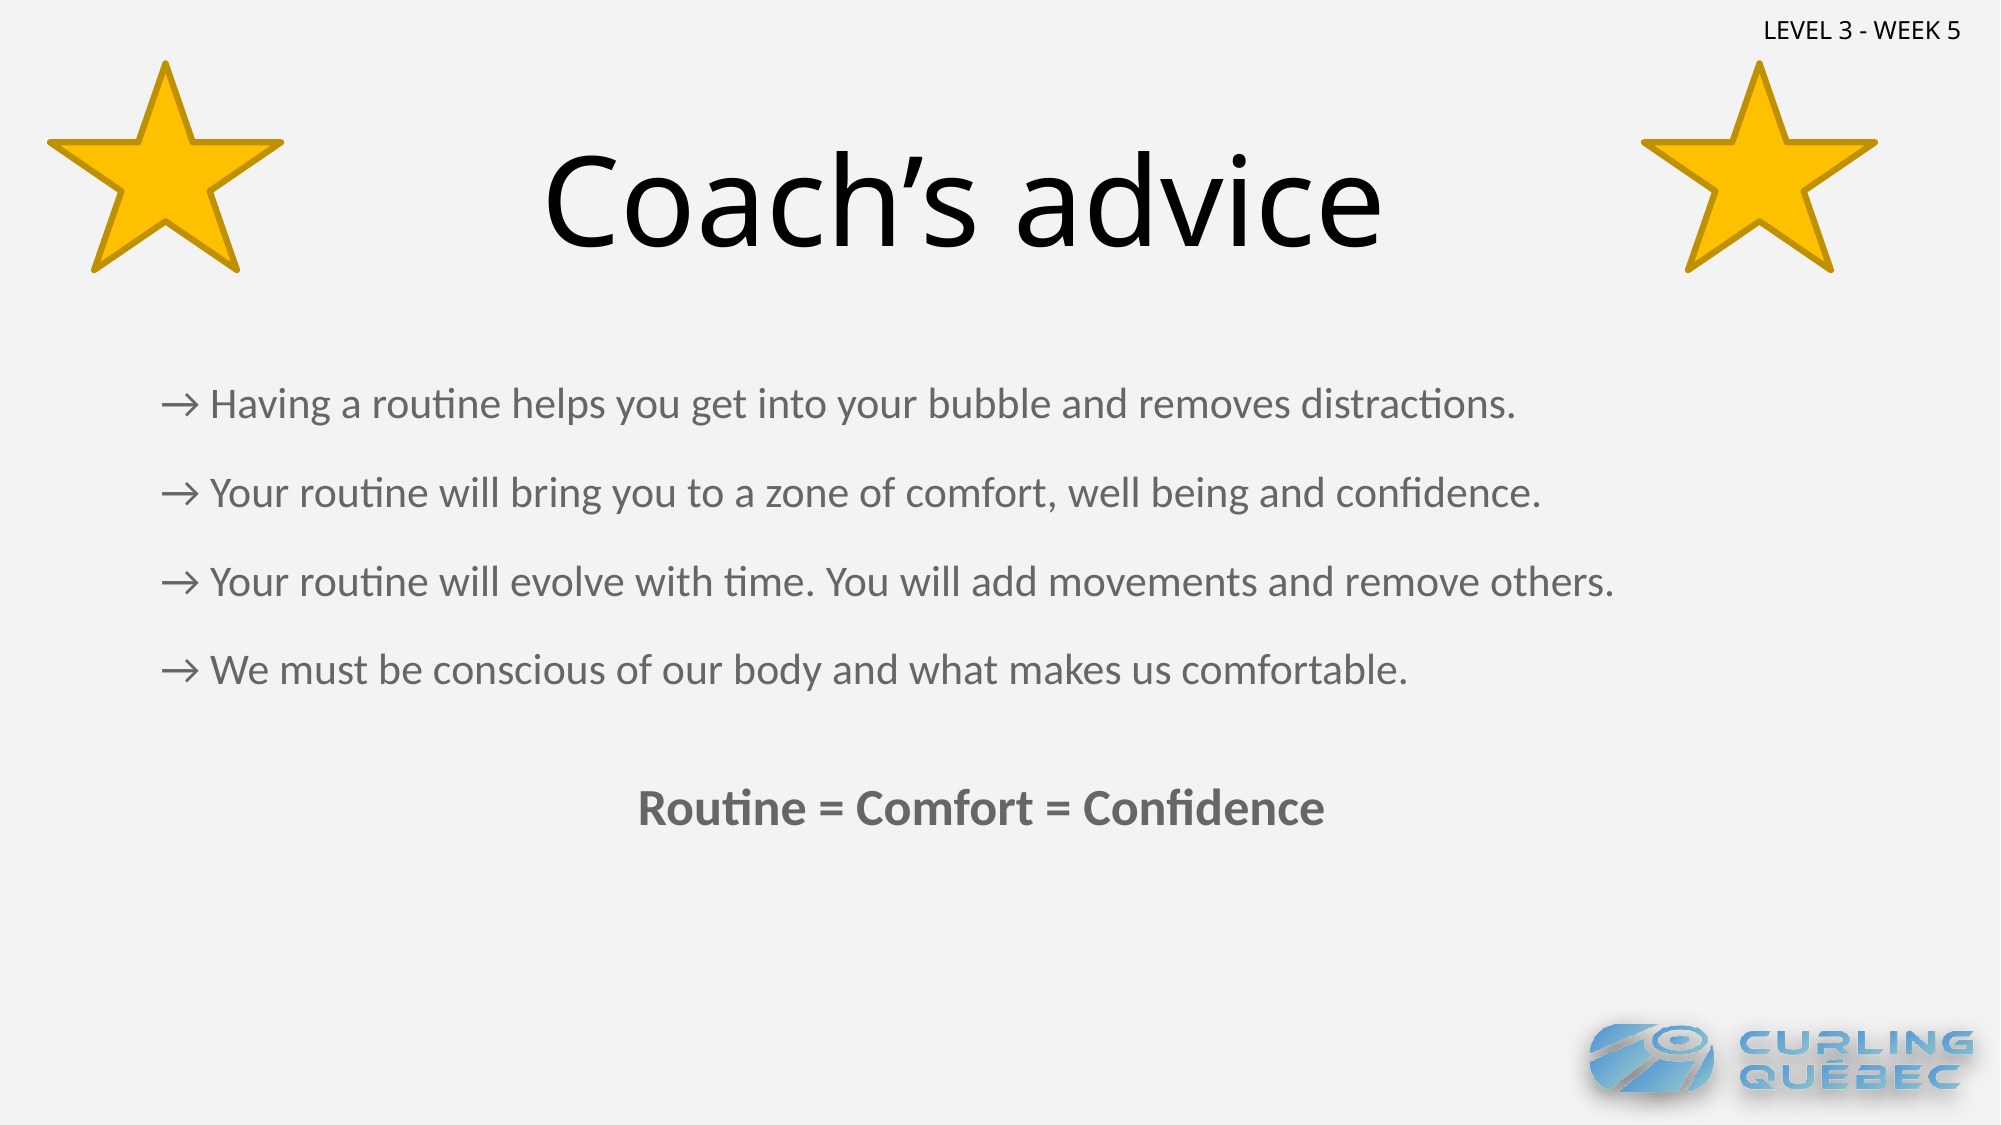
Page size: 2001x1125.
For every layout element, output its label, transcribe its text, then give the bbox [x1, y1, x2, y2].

picture [1575, 993, 2000, 1125]
title Coach’s advice [284, 97, 1644, 315]
text_box → Having a routine helps you get into your bubble and removes distractions. → Your routine will bring you to a zone of comfort, well being and confidence. → Your routine will evolve with time. You will add movements and remove others. → We must be conscious of our body and what makes us comfortable. Routine = Comfort = Confidence [70, 341, 1905, 1006]
text_box [1643, 63, 1876, 271]
text_box [50, 63, 282, 271]
text_box LEVEL 3 - WEEK 5 [1748, 0, 2000, 60]
